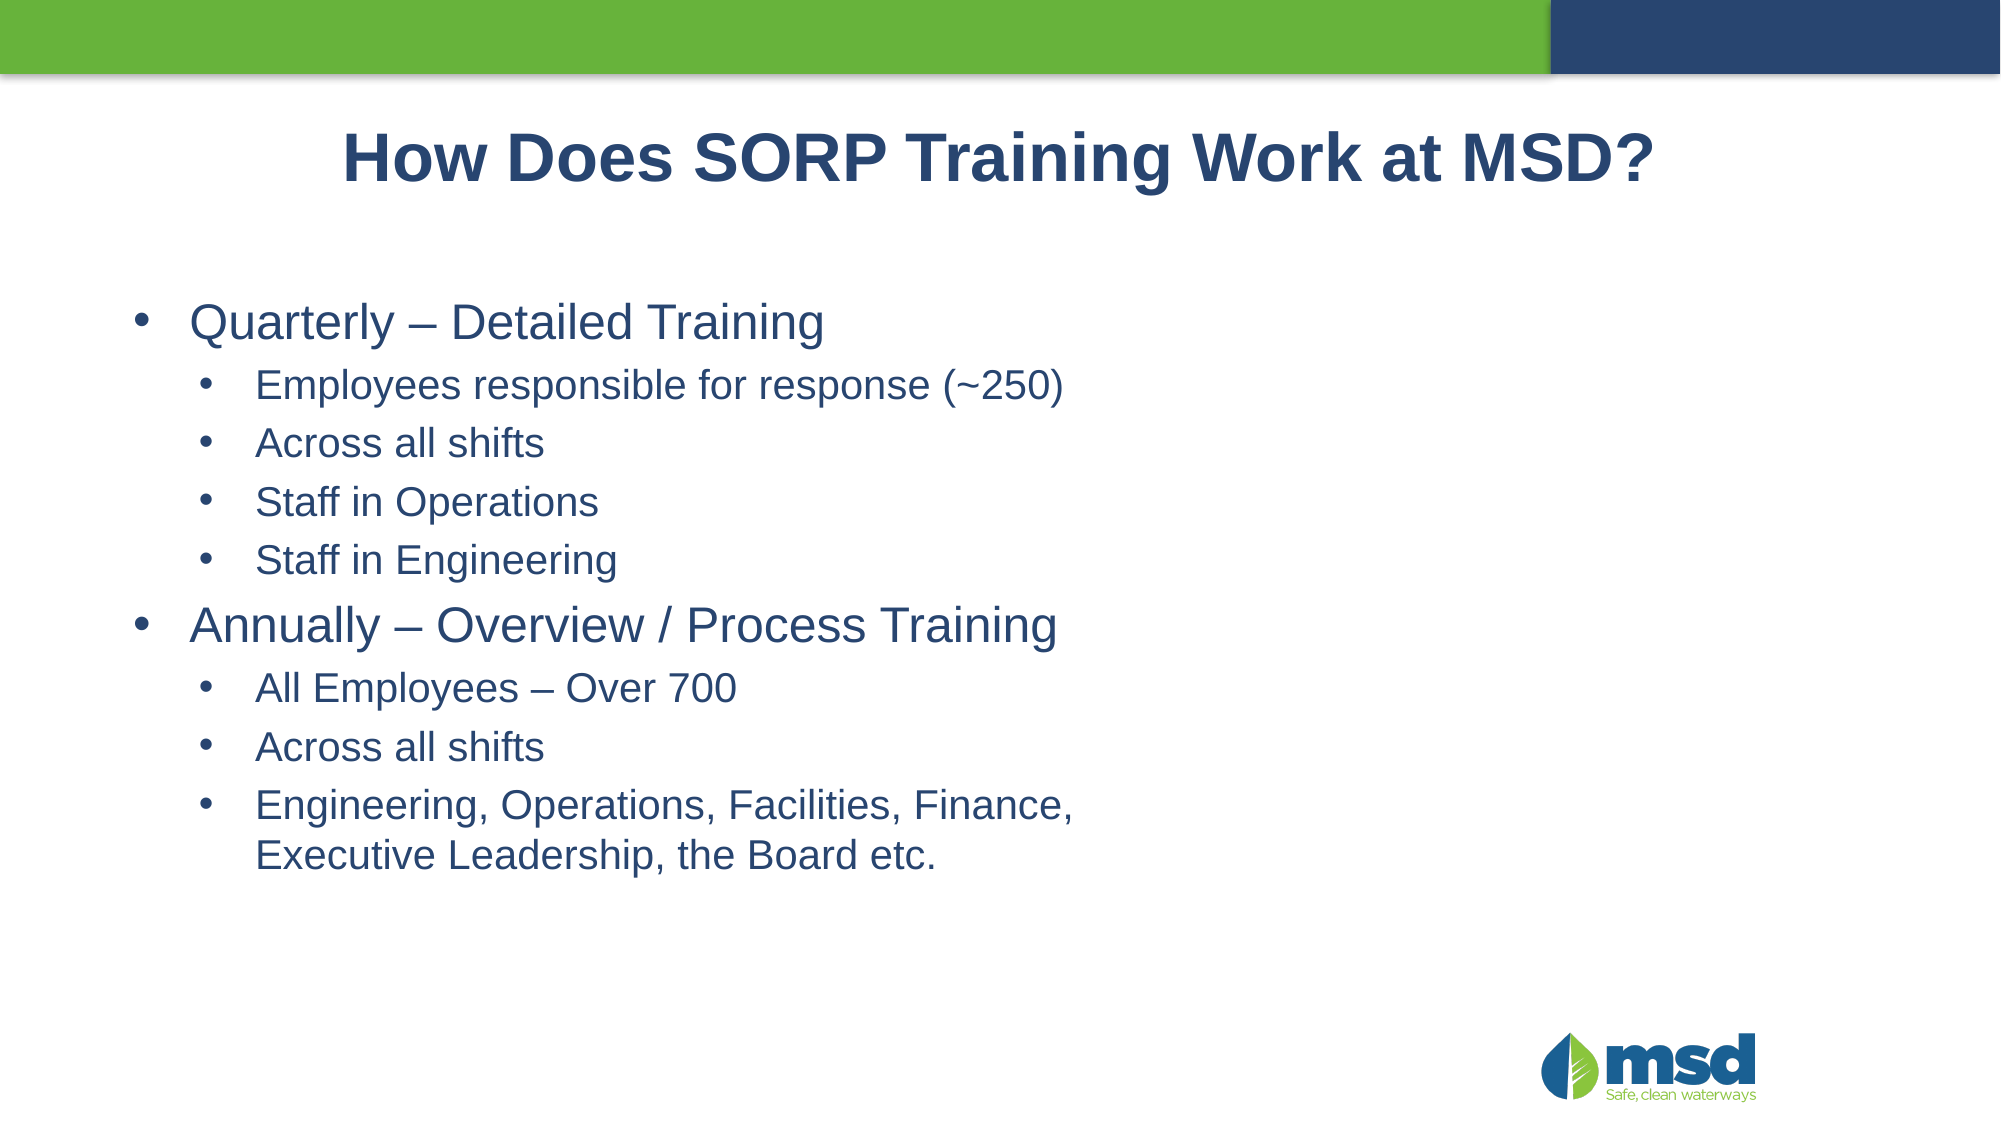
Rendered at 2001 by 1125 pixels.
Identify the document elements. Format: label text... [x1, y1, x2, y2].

title How Does SORP Training Work at MSD? [99, 74, 1900, 234]
list Quarterly – Detailed Training Employees responsible for response (~250) Across all shifts Staff in Operations Staff in Engineering Annually – Overview / Process Training All Employees – Over 700 Across all shifts Engineering, Operations, Facilities, Finance, Executive Leadership, the Board etc. [99, 282, 1123, 968]
